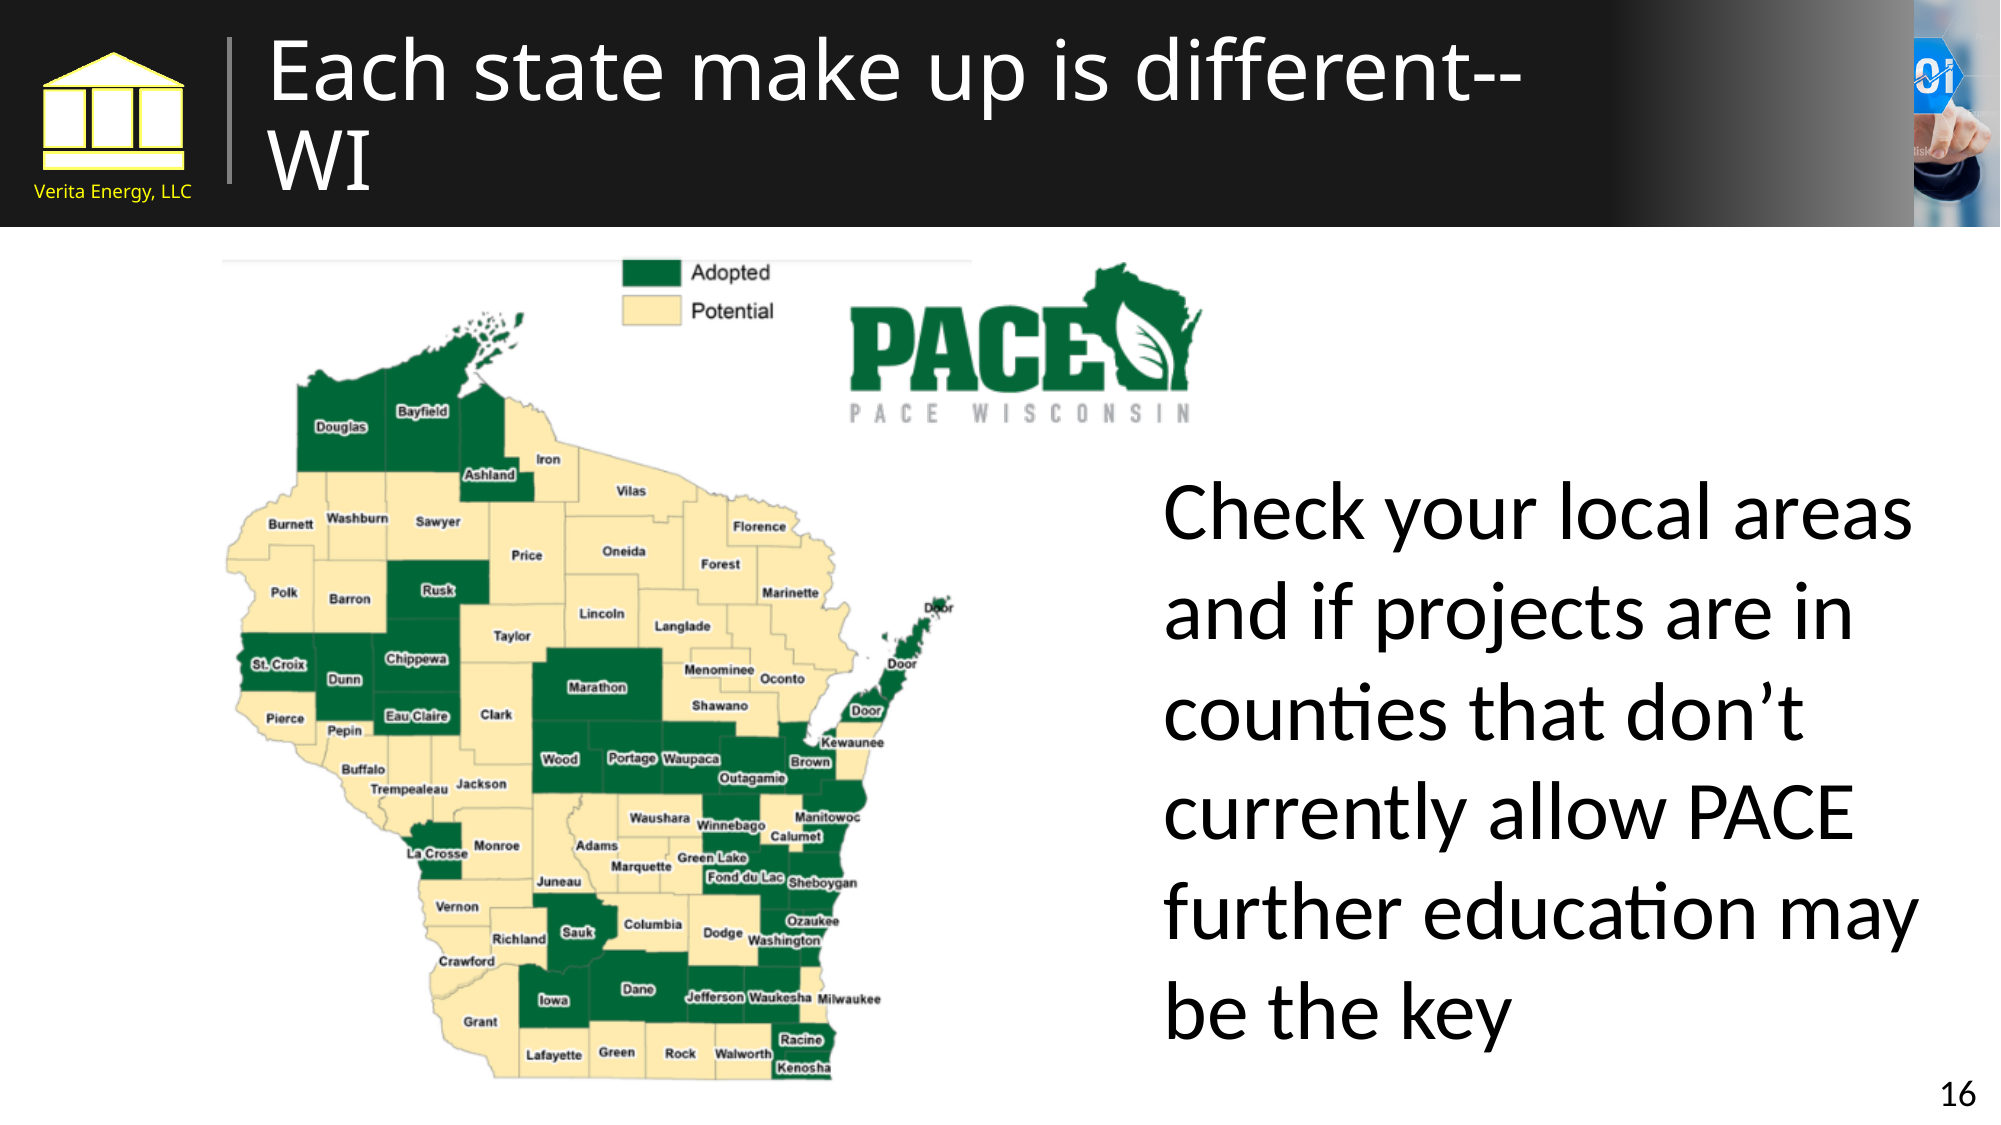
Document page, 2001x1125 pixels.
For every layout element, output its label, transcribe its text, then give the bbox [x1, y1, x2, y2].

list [222, 250, 972, 1086]
title Each state make up is different--WI [251, 38, 1593, 198]
picture [37, 35, 189, 186]
picture [1679, 0, 2000, 227]
text_box Check your local areas and if projects are in counties that don’t currently allow PACE further education may be the key [1149, 449, 1953, 1064]
picture [823, 250, 1233, 434]
